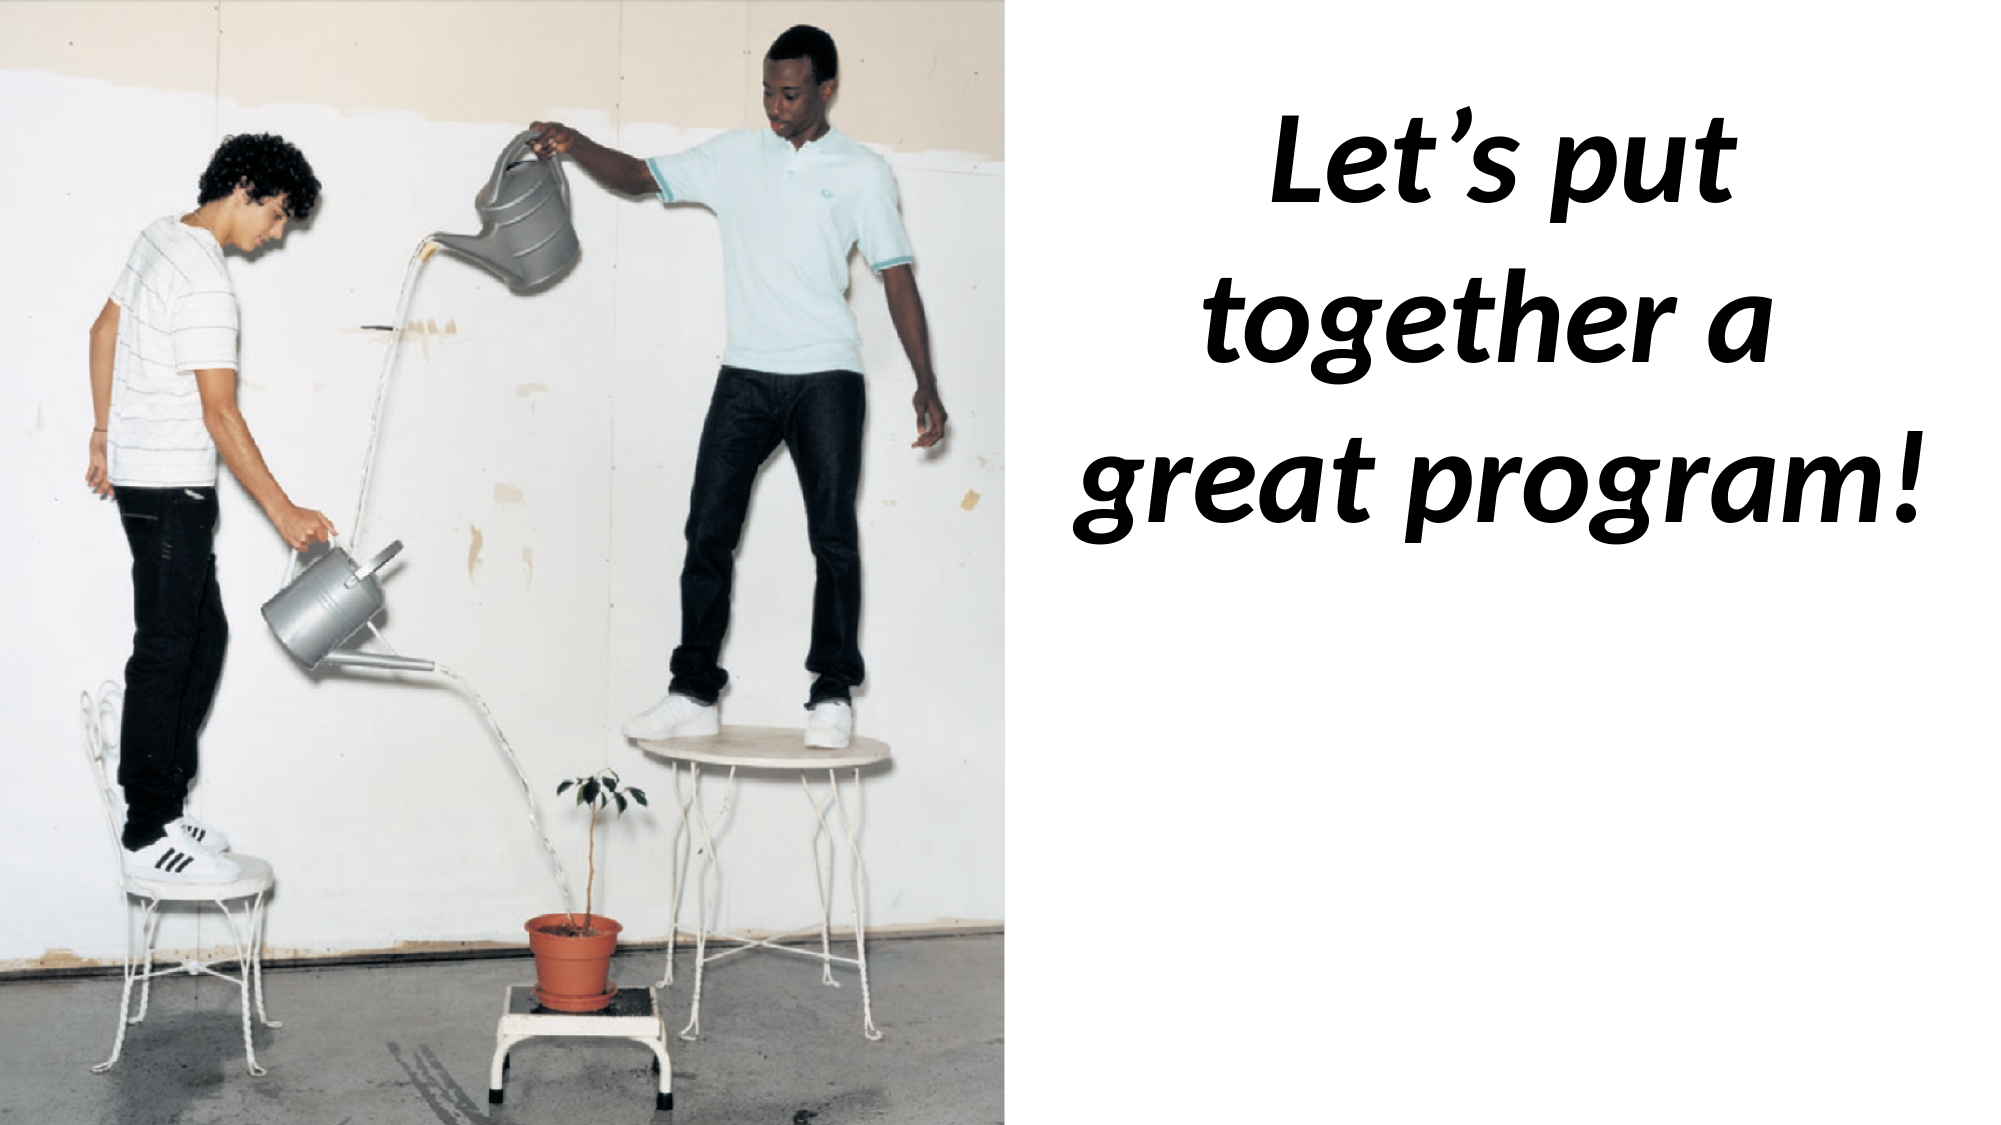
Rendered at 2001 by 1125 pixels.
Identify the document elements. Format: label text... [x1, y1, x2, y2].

text_box Let’s put together a great program! Questions? Comments? [1005, 61, 2000, 1125]
picture [0, 0, 1005, 1125]
